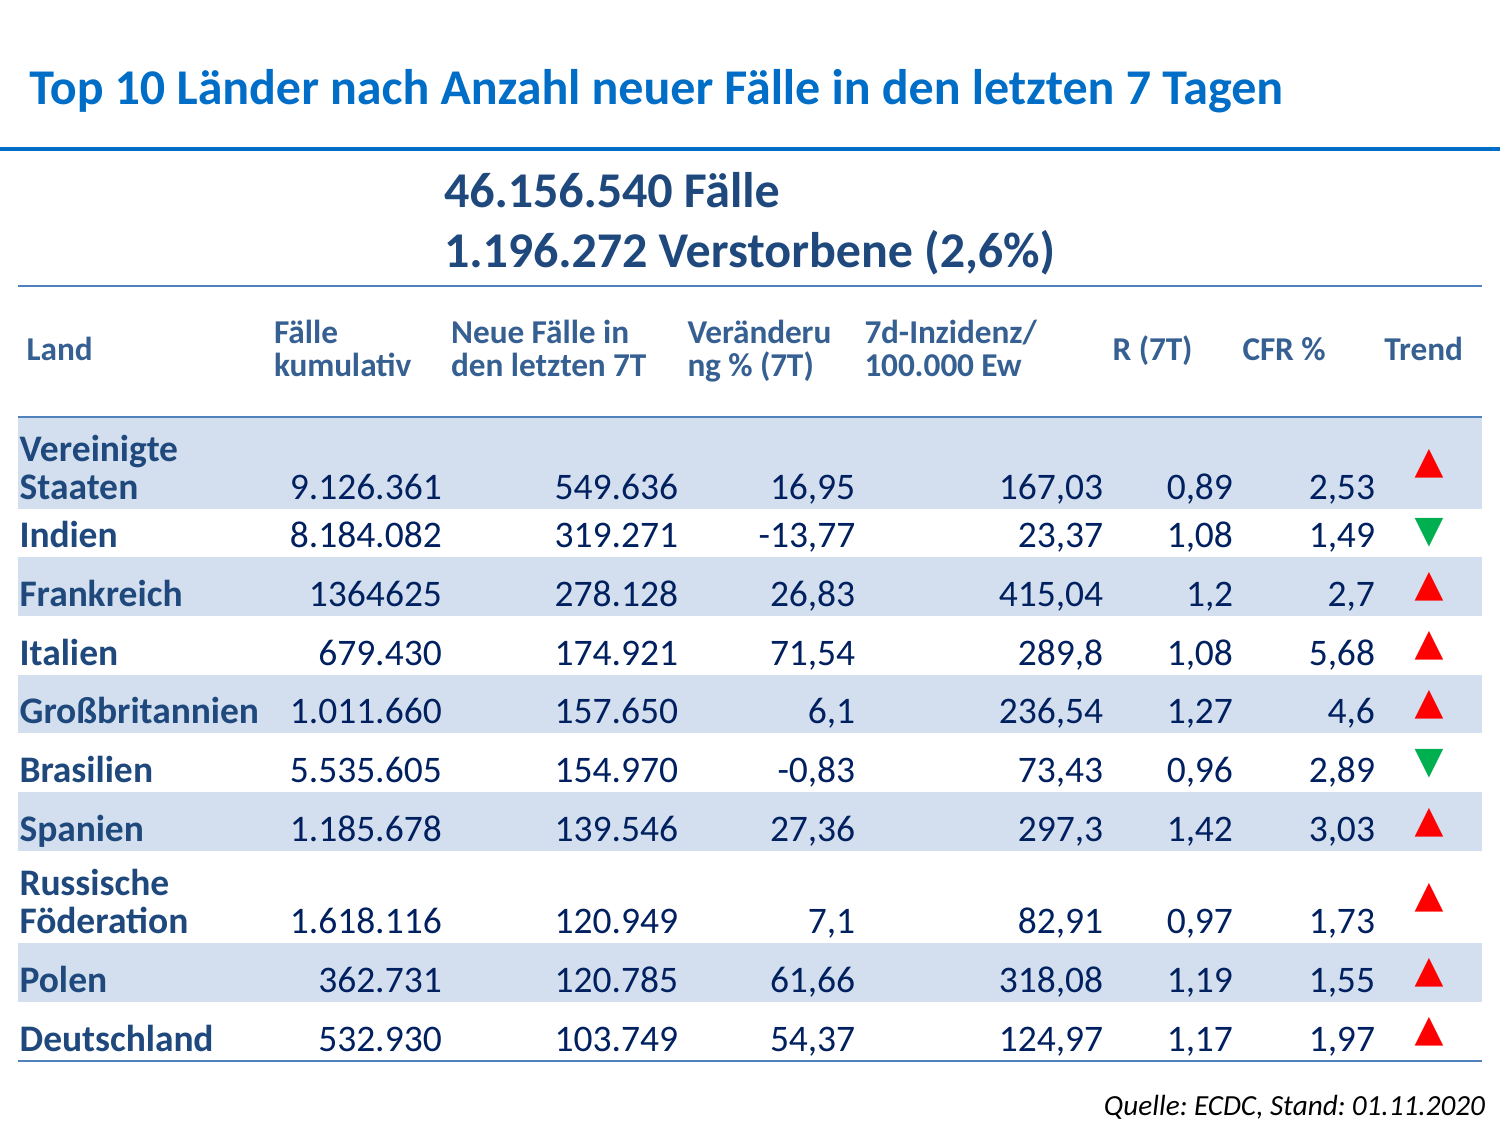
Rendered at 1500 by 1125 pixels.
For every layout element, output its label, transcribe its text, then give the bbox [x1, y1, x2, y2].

table_header Veränderung % (7T) [679, 287, 856, 416]
table_cell 1,55 [1234, 943, 1376, 1002]
table_cell Italien [18, 616, 266, 675]
table_cell 82,91 [856, 851, 1104, 943]
table_cell Spanien [18, 792, 266, 851]
table_cell ▲ [1376, 1002, 1482, 1060]
table_cell 103.749 [443, 1002, 679, 1060]
table_cell 23,37 [856, 509, 1104, 557]
table_cell 167,03 [856, 418, 1104, 509]
table_cell ▲ [1376, 418, 1482, 509]
table_cell Indien [18, 509, 266, 557]
table_cell 6,1 [679, 675, 856, 733]
table_cell Polen [18, 943, 266, 1002]
table_cell 7,1 [679, 851, 856, 943]
table_cell 120.949 [443, 851, 679, 943]
table_cell ▼ [1376, 733, 1482, 792]
table_cell 4,6 [1234, 675, 1376, 733]
table_cell 1.618.116 [266, 851, 443, 943]
table_cell 1,08 [1104, 509, 1234, 557]
table_cell 297,3 [856, 792, 1104, 851]
table_cell 549.636 [443, 418, 679, 509]
table_cell ▲ [1376, 851, 1482, 943]
table_cell 2,53 [1234, 418, 1376, 509]
table_cell 362.731 [266, 943, 443, 1002]
table_cell 1,17 [1104, 1002, 1234, 1060]
table_cell 1,2 [1104, 557, 1234, 616]
table_cell Deutschland [18, 1002, 266, 1060]
table_cell Russische Föderation [18, 851, 266, 943]
table_cell 289,8 [856, 616, 1104, 675]
table_cell 124,97 [856, 1002, 1104, 1060]
table_cell 1,08 [1104, 616, 1234, 675]
table_cell 3,03 [1234, 792, 1376, 851]
table_cell Frankreich [18, 557, 266, 616]
text_box 46.156.540 Fälle 1.196.272 Verstorbene (2,6%) [429, 157, 1071, 285]
table_cell ▼ [1376, 509, 1482, 557]
table_cell 1,27 [1104, 675, 1234, 733]
table_cell 0,96 [1104, 733, 1234, 792]
table_cell 0,89 [1104, 418, 1234, 509]
table_cell 1.011.660 [266, 675, 443, 733]
table_cell 16,95 [679, 418, 856, 509]
table_header CFR % [1234, 287, 1376, 416]
table_header Fälle kumulativ [266, 287, 443, 416]
table_cell 27,36 [679, 792, 856, 851]
text_box Quelle: ECDC, Stand: 01.11.2020 [968, 1078, 1500, 1125]
table_cell 174.921 [443, 616, 679, 675]
table_cell 9.126.361 [266, 418, 443, 509]
table_cell Vereinigte Staaten [18, 418, 266, 509]
table_cell 1,97 [1234, 1002, 1376, 1060]
table_cell 319.271 [443, 509, 679, 557]
table_cell 120.785 [443, 943, 679, 1002]
table_cell 1,42 [1104, 792, 1234, 851]
table_header Trend [1376, 287, 1482, 416]
table_cell ▲ [1376, 557, 1482, 616]
table_cell -0,83 [679, 733, 856, 792]
table_cell 154.970 [443, 733, 679, 792]
table_cell ▲ [1376, 943, 1482, 1002]
table_cell 532.930 [266, 1002, 443, 1060]
table_cell 5.535.605 [266, 733, 443, 792]
table_cell 26,83 [679, 557, 856, 616]
table_cell 278.128 [443, 557, 679, 616]
table_cell 2,7 [1234, 557, 1376, 616]
table_cell 139.546 [443, 792, 679, 851]
table_cell -13,77 [679, 509, 856, 557]
table_cell 1364625 [266, 557, 443, 616]
table_cell 236,54 [856, 675, 1104, 733]
text_box Top 10 Länder nach Anzahl neuer Fälle in den letzten 7 Tagen [29, 54, 1474, 115]
table_header 7d-Inzidenz/ 100.000 Ew [856, 287, 1104, 416]
table_cell 0,97 [1104, 851, 1234, 943]
table_cell 2,89 [1234, 733, 1376, 792]
table_cell 157.650 [443, 675, 679, 733]
table_cell Großbritannien [18, 675, 266, 733]
table_cell 1,19 [1104, 943, 1234, 1002]
table_header Neue Fälle in den letzten 7T [443, 287, 679, 416]
table_cell 8.184.082 [266, 509, 443, 557]
table_cell 71,54 [679, 616, 856, 675]
table_header Land [18, 287, 266, 416]
table_cell Brasilien [18, 733, 266, 792]
table_cell 1,73 [1234, 851, 1376, 943]
table_cell ▲ [1376, 616, 1482, 675]
table_cell 5,68 [1234, 616, 1376, 675]
table_cell 318,08 [856, 943, 1104, 1002]
table_cell ▲ [1376, 675, 1482, 733]
table_cell 61,66 [679, 943, 856, 1002]
table_cell 679.430 [266, 616, 443, 675]
table_cell 1,49 [1234, 509, 1376, 557]
table_cell 415,04 [856, 557, 1104, 616]
table_cell ▲ [1376, 792, 1482, 851]
table_cell 54,37 [679, 1002, 856, 1060]
table_cell 73,43 [856, 733, 1104, 792]
table_header R (7T) [1104, 287, 1234, 416]
table_cell 1.185.678 [266, 792, 443, 851]
